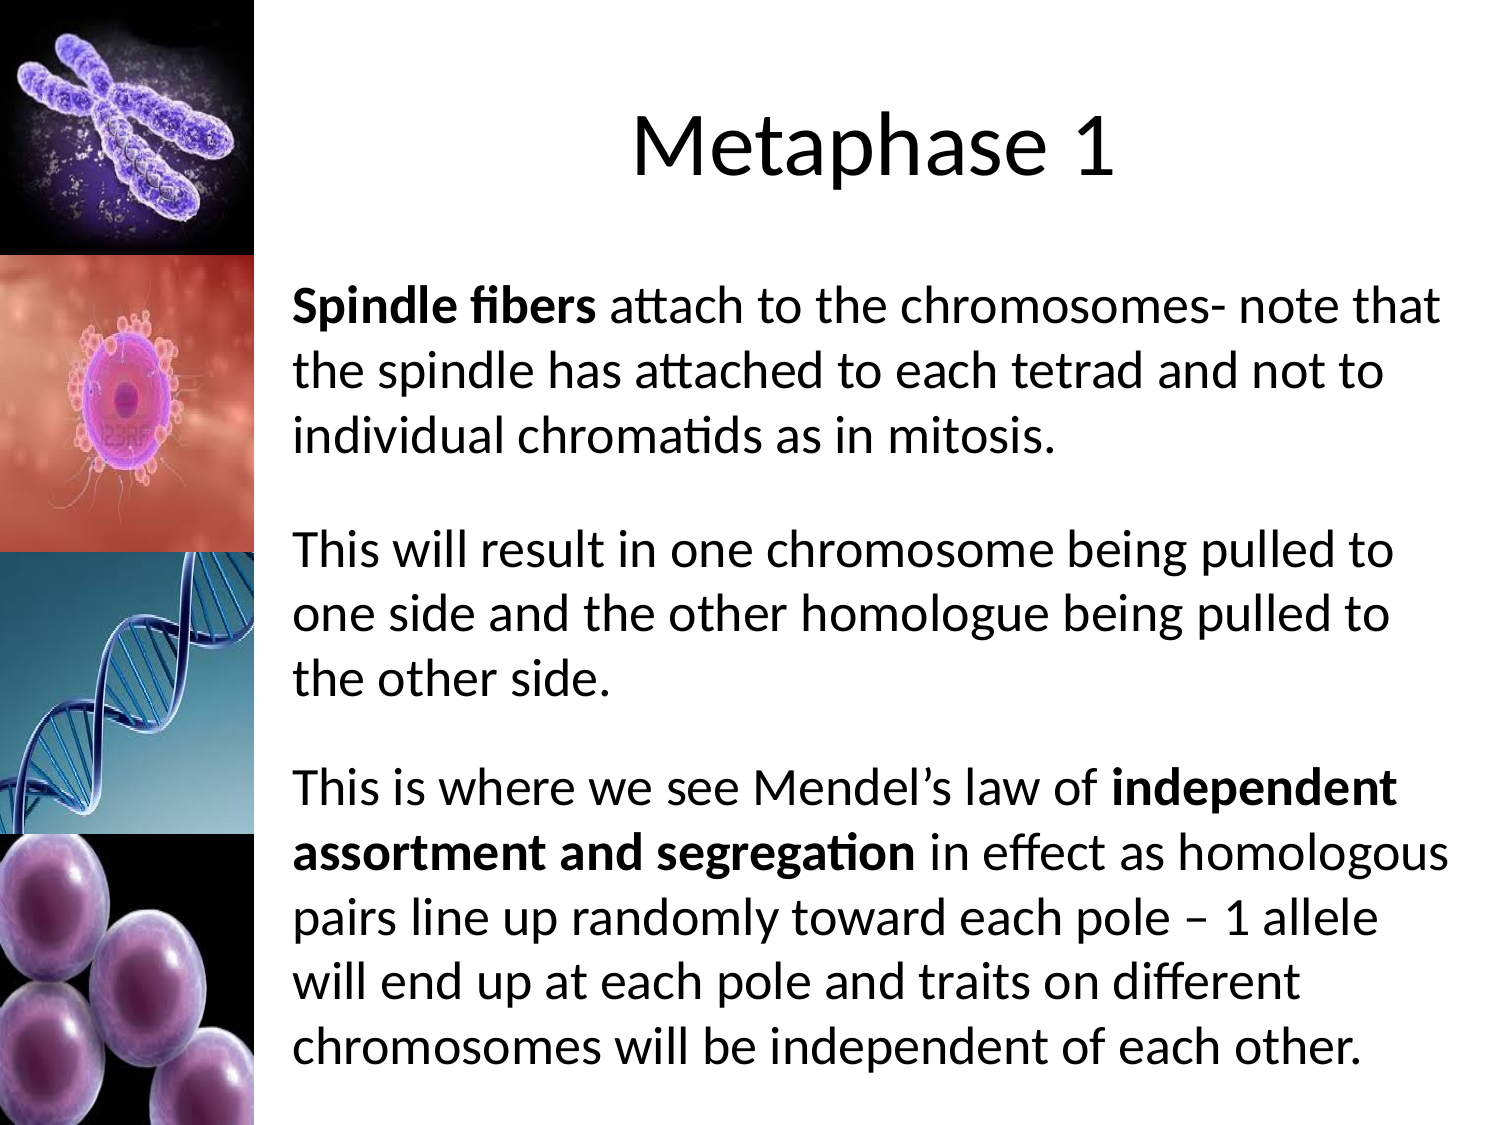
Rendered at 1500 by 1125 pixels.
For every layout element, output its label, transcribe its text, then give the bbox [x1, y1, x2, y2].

title Metaphase 1 [277, 45, 1471, 233]
picture [0, 0, 254, 1125]
list Spindle fibers attach to the chromosomes- note that the spindle has attached to each tetrad and not to individual chromatids as in mitosis. This will result in one chromosome being pulled to one side and the other homologue being pulled to the other side. This is where we see Mendel’s law of independent assortment and segregation in effect as homologous pairs line up randomly toward each pole – 1 allele will end up at each pole and traits on different chromosomes will be independent of each other. [277, 262, 1471, 1094]
